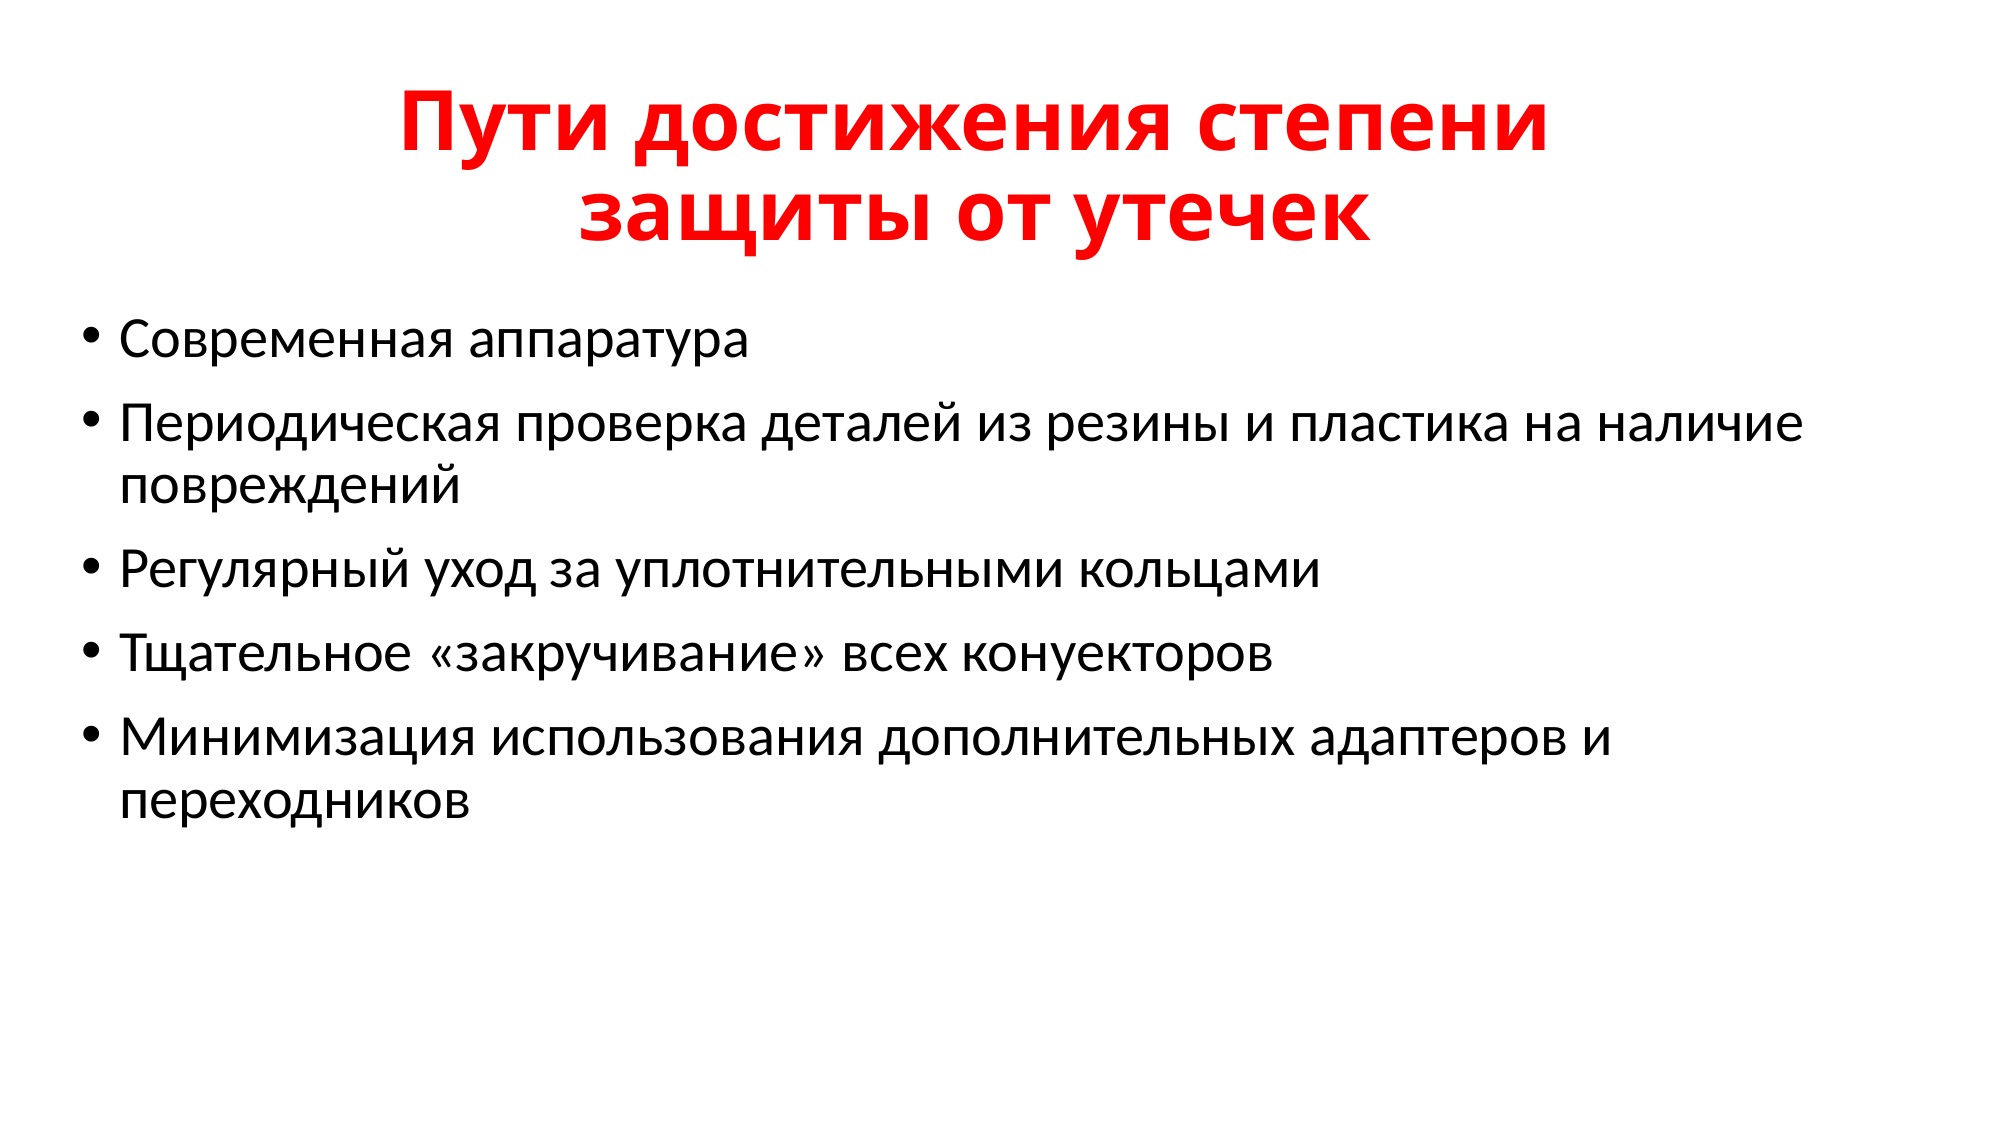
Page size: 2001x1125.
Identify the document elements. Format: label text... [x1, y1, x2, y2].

list Современная аппаратура Периодическая проверка деталей из резины и пластика на наличие повреждений Регулярный уход за уплотнительными кольцами Тщательное «закручивание» всех конyекторов Минимизация использования дополнительных адаптеров и переходников [66, 299, 1910, 1014]
title Пути достижения степени защиты от утечек [303, 59, 1647, 278]
